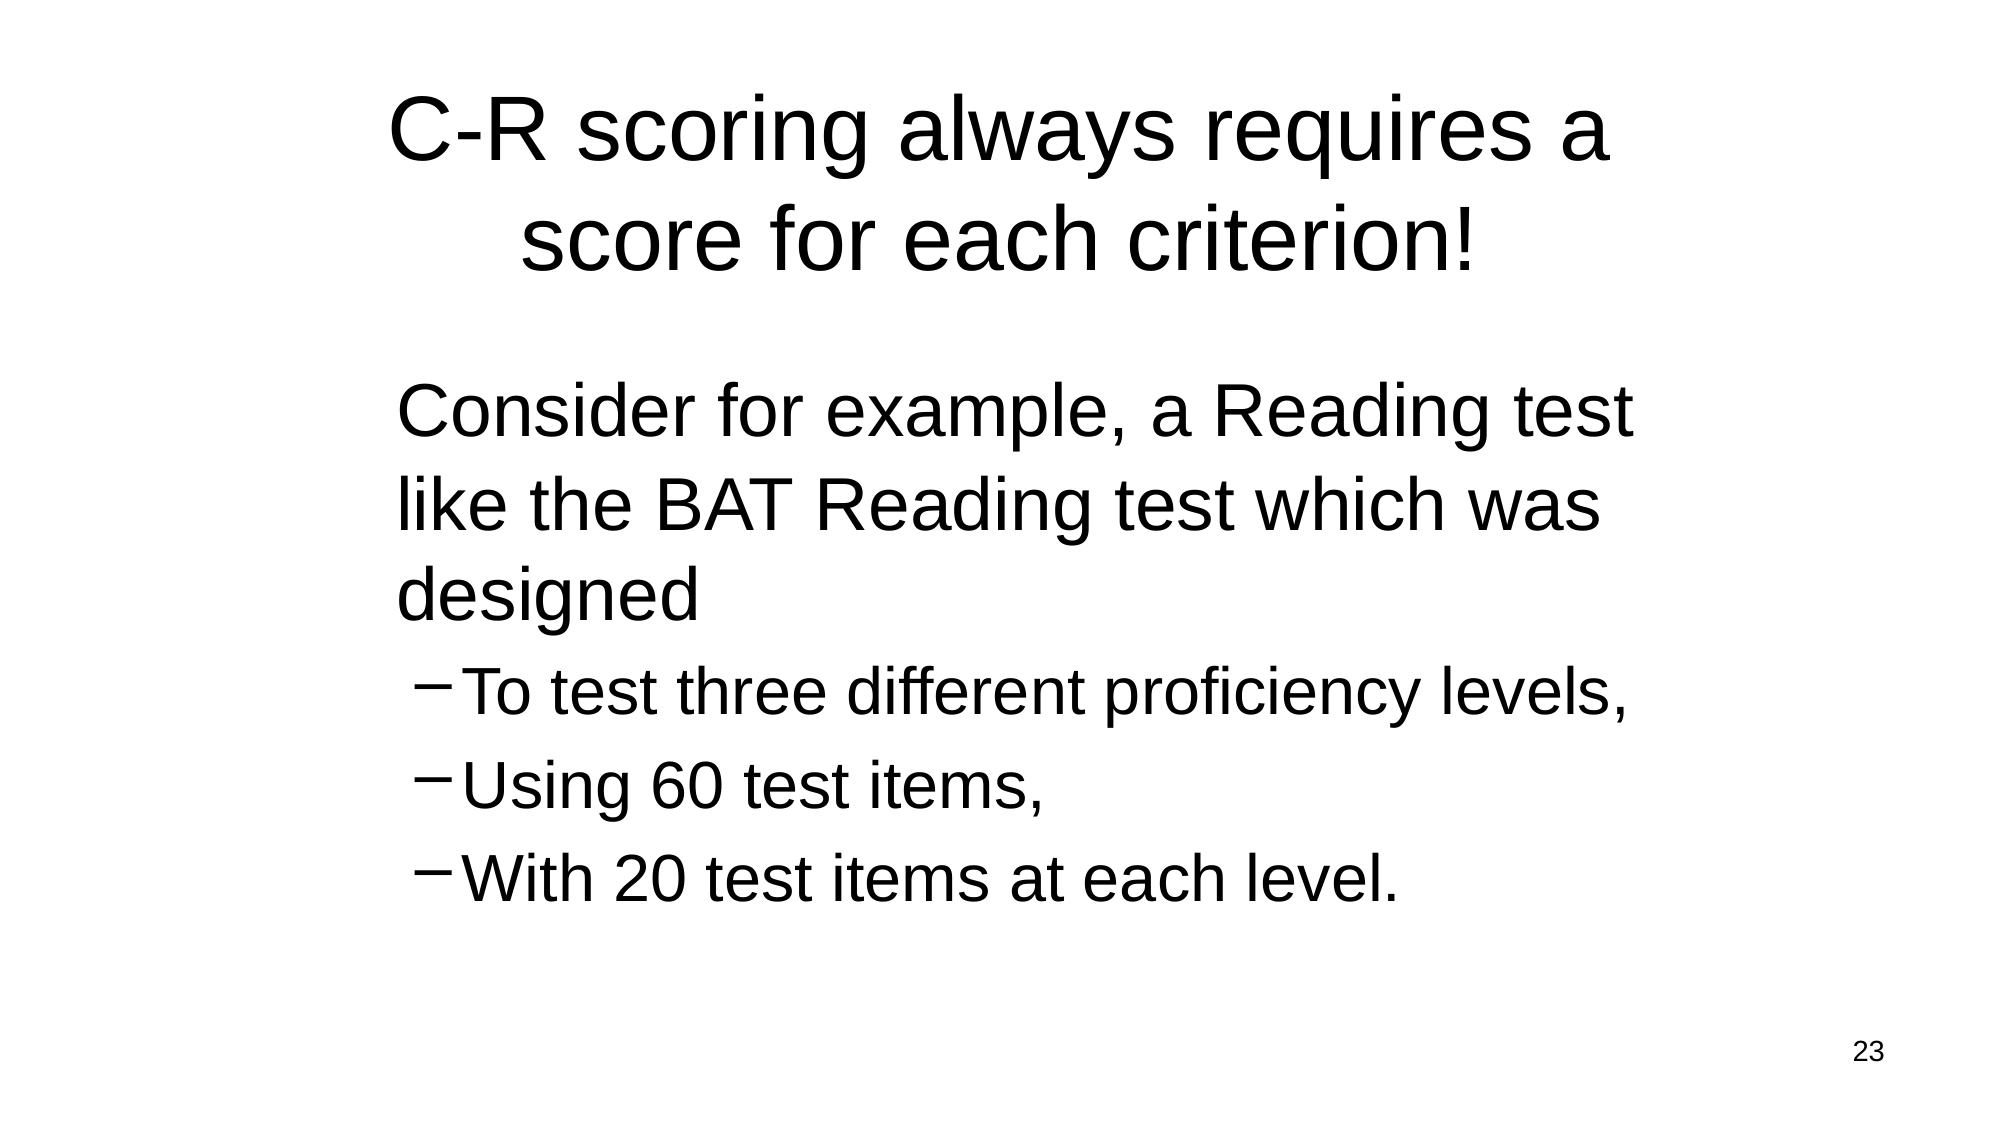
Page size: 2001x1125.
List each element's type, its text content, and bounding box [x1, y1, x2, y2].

slide_number 23 [1433, 1024, 1901, 1103]
title C-R scoring always requires a score for each criterion! [324, 44, 1676, 313]
list Consider for example, a Reading test like the BAT Reading test which was designed To test three different proficiency levels, Using 60 test items, With 20 test items at each level. [324, 337, 1676, 1006]
